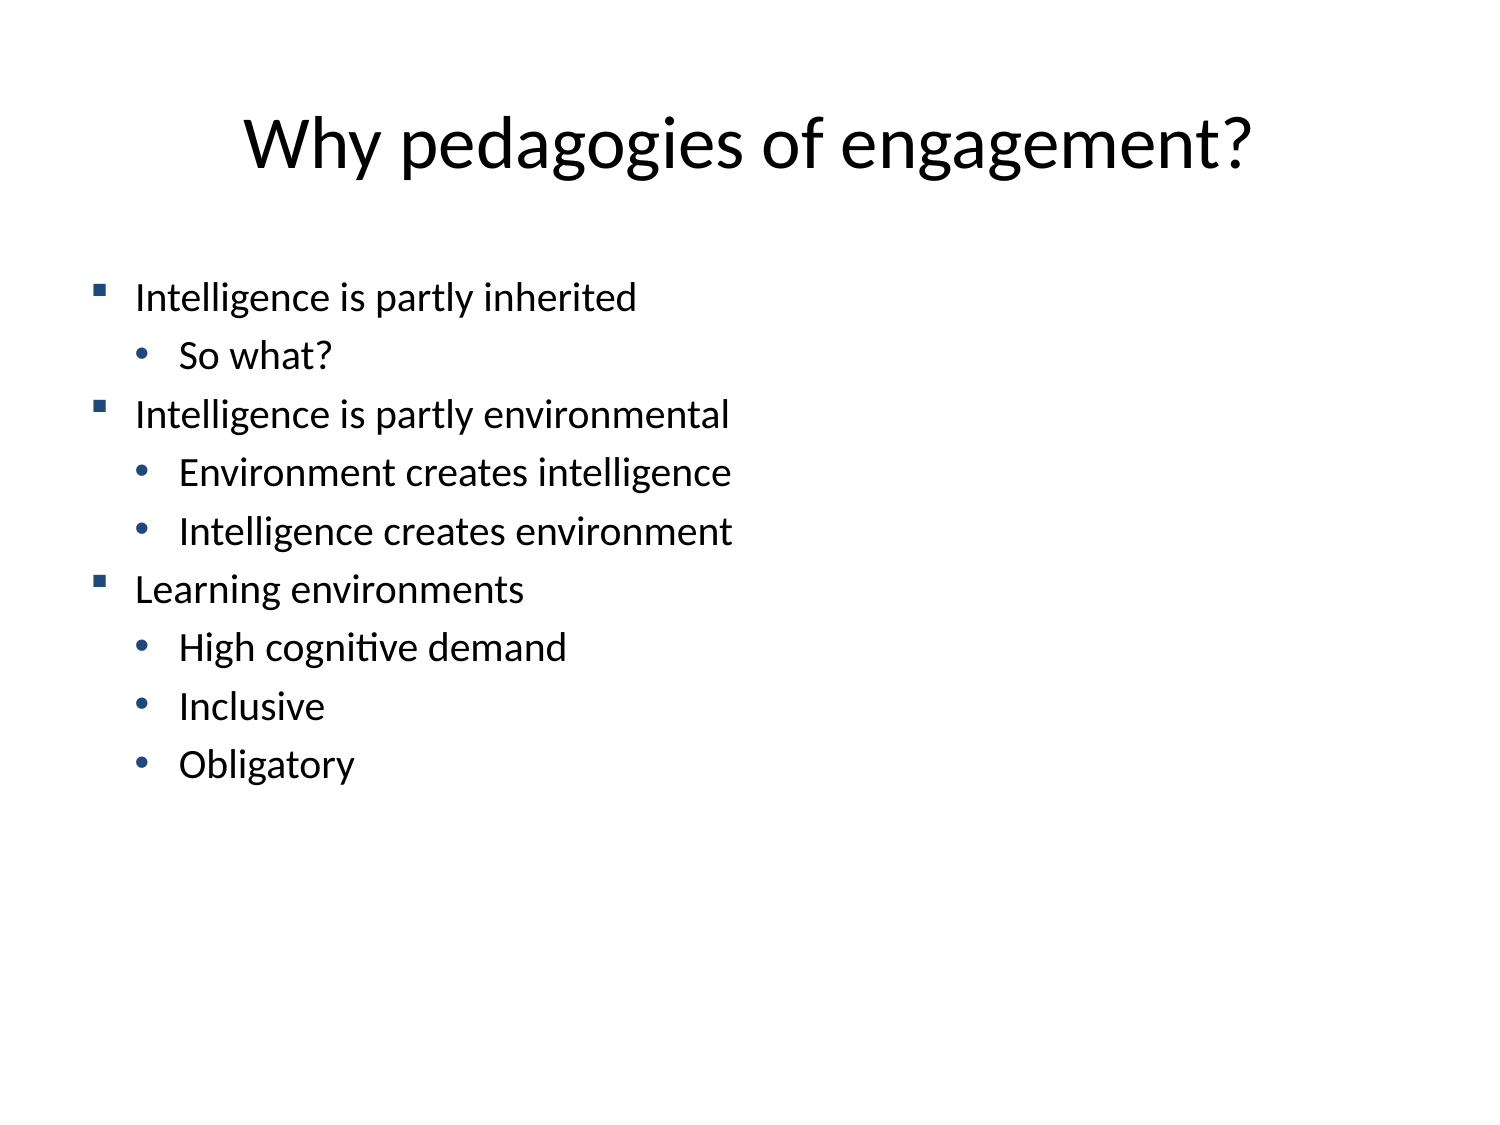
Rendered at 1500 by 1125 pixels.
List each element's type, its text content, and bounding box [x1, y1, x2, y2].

list Intelligence is partly inherited So what? Intelligence is partly environmental Environment creates intelligence Intelligence creates environment Learning environments High cognitive demand Inclusive Obligatory [74, 262, 1426, 1006]
title Why pedagogies of engagement? [74, 44, 1426, 233]
